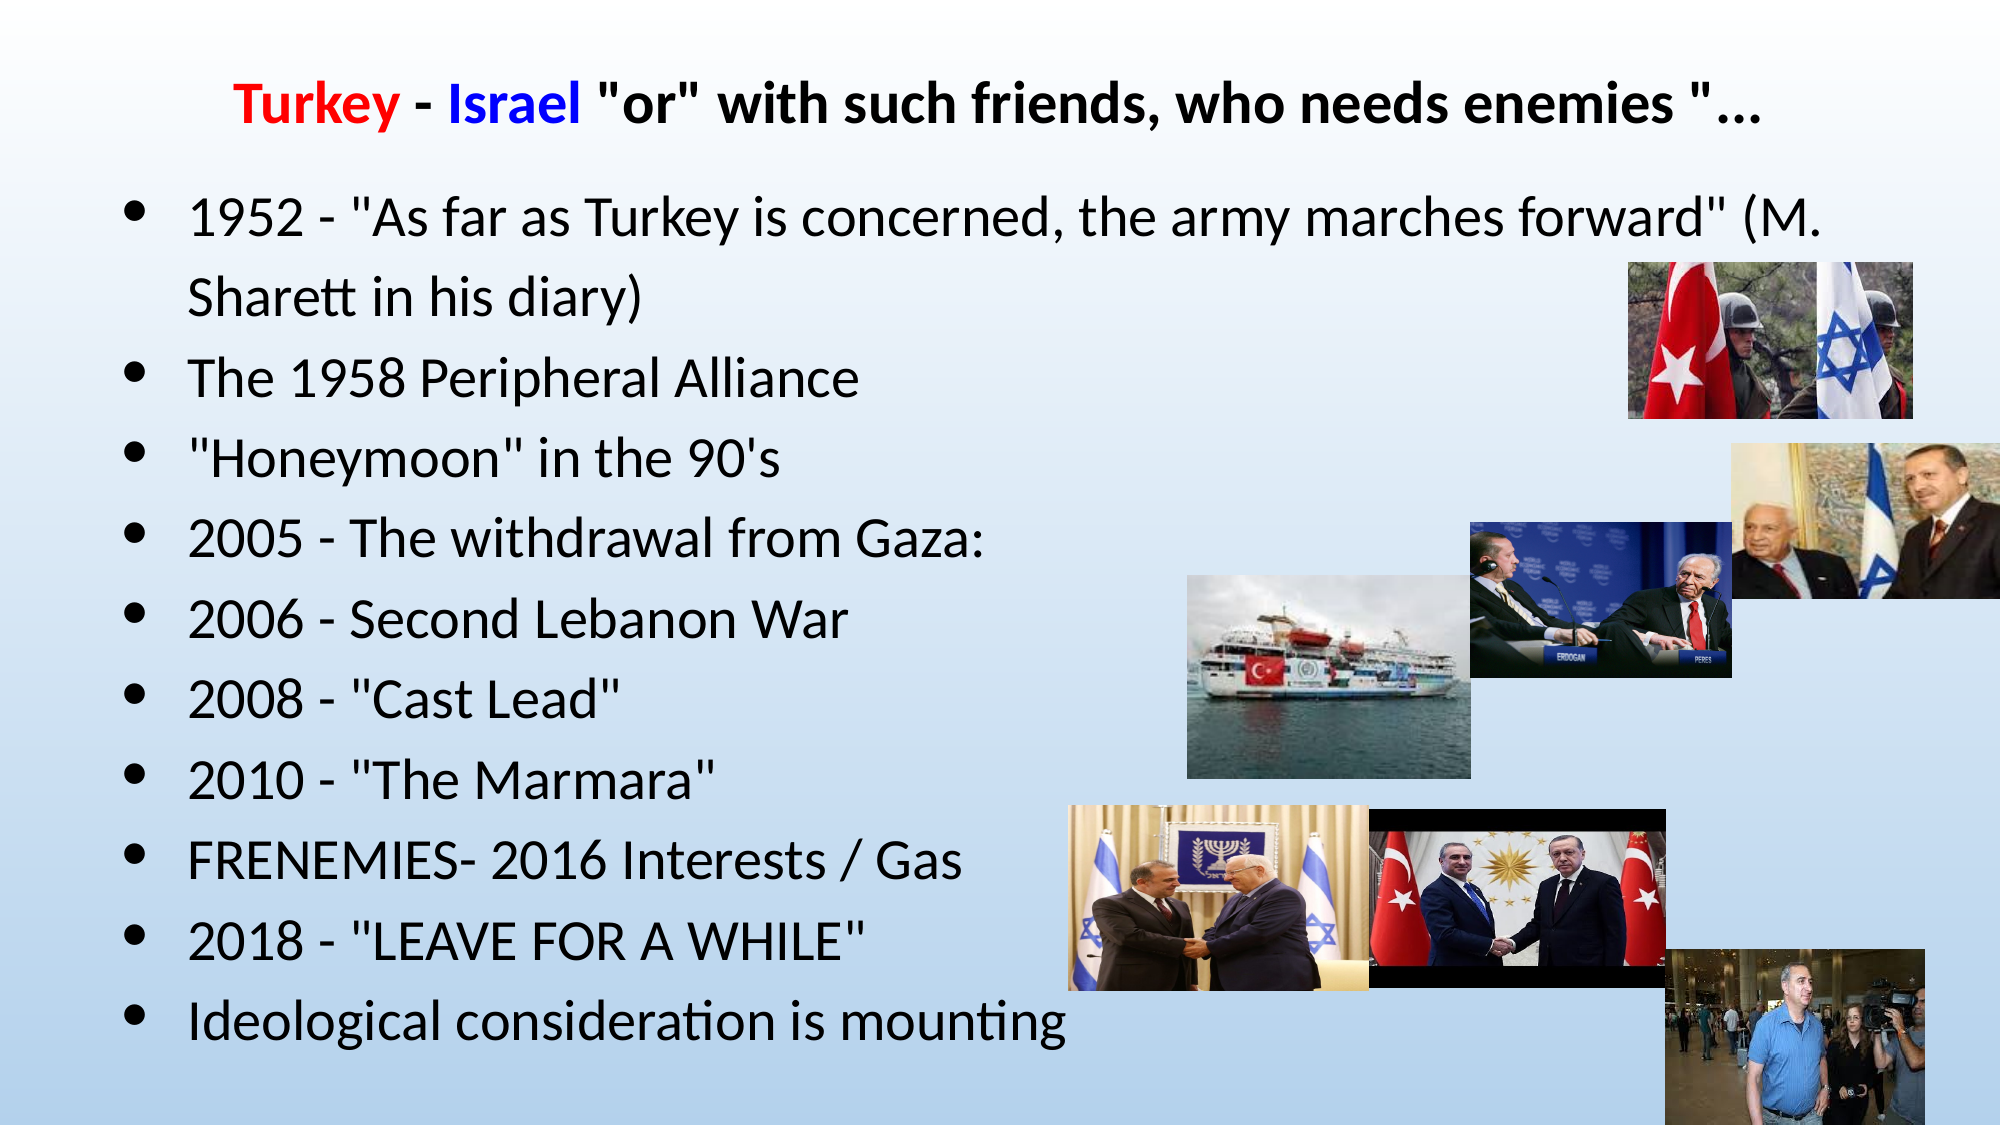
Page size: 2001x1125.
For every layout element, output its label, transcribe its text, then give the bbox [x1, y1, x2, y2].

picture [1068, 805, 1926, 1125]
picture [1186, 443, 2000, 780]
list 1952 - "As far as Turkey is concerned, the army marches forward" (M. Sharett in his diary) The 1958 Peripheral Alliance "Honeymoon" in the 90's 2005 - The withdrawal from Gaza: 2006 - Second Lebanon War 2008 - "Cast Lead" 2010 - "The Marmara" FRENEMIES- 2016 Interests / Gas 2018 - "LEAVE FOR A WHILE" Ideological consideration is mounting [97, 159, 1863, 1107]
picture [1628, 262, 1913, 419]
title Turkey - Israel "or" with such friends, who needs enemies "... [137, 57, 1863, 159]
